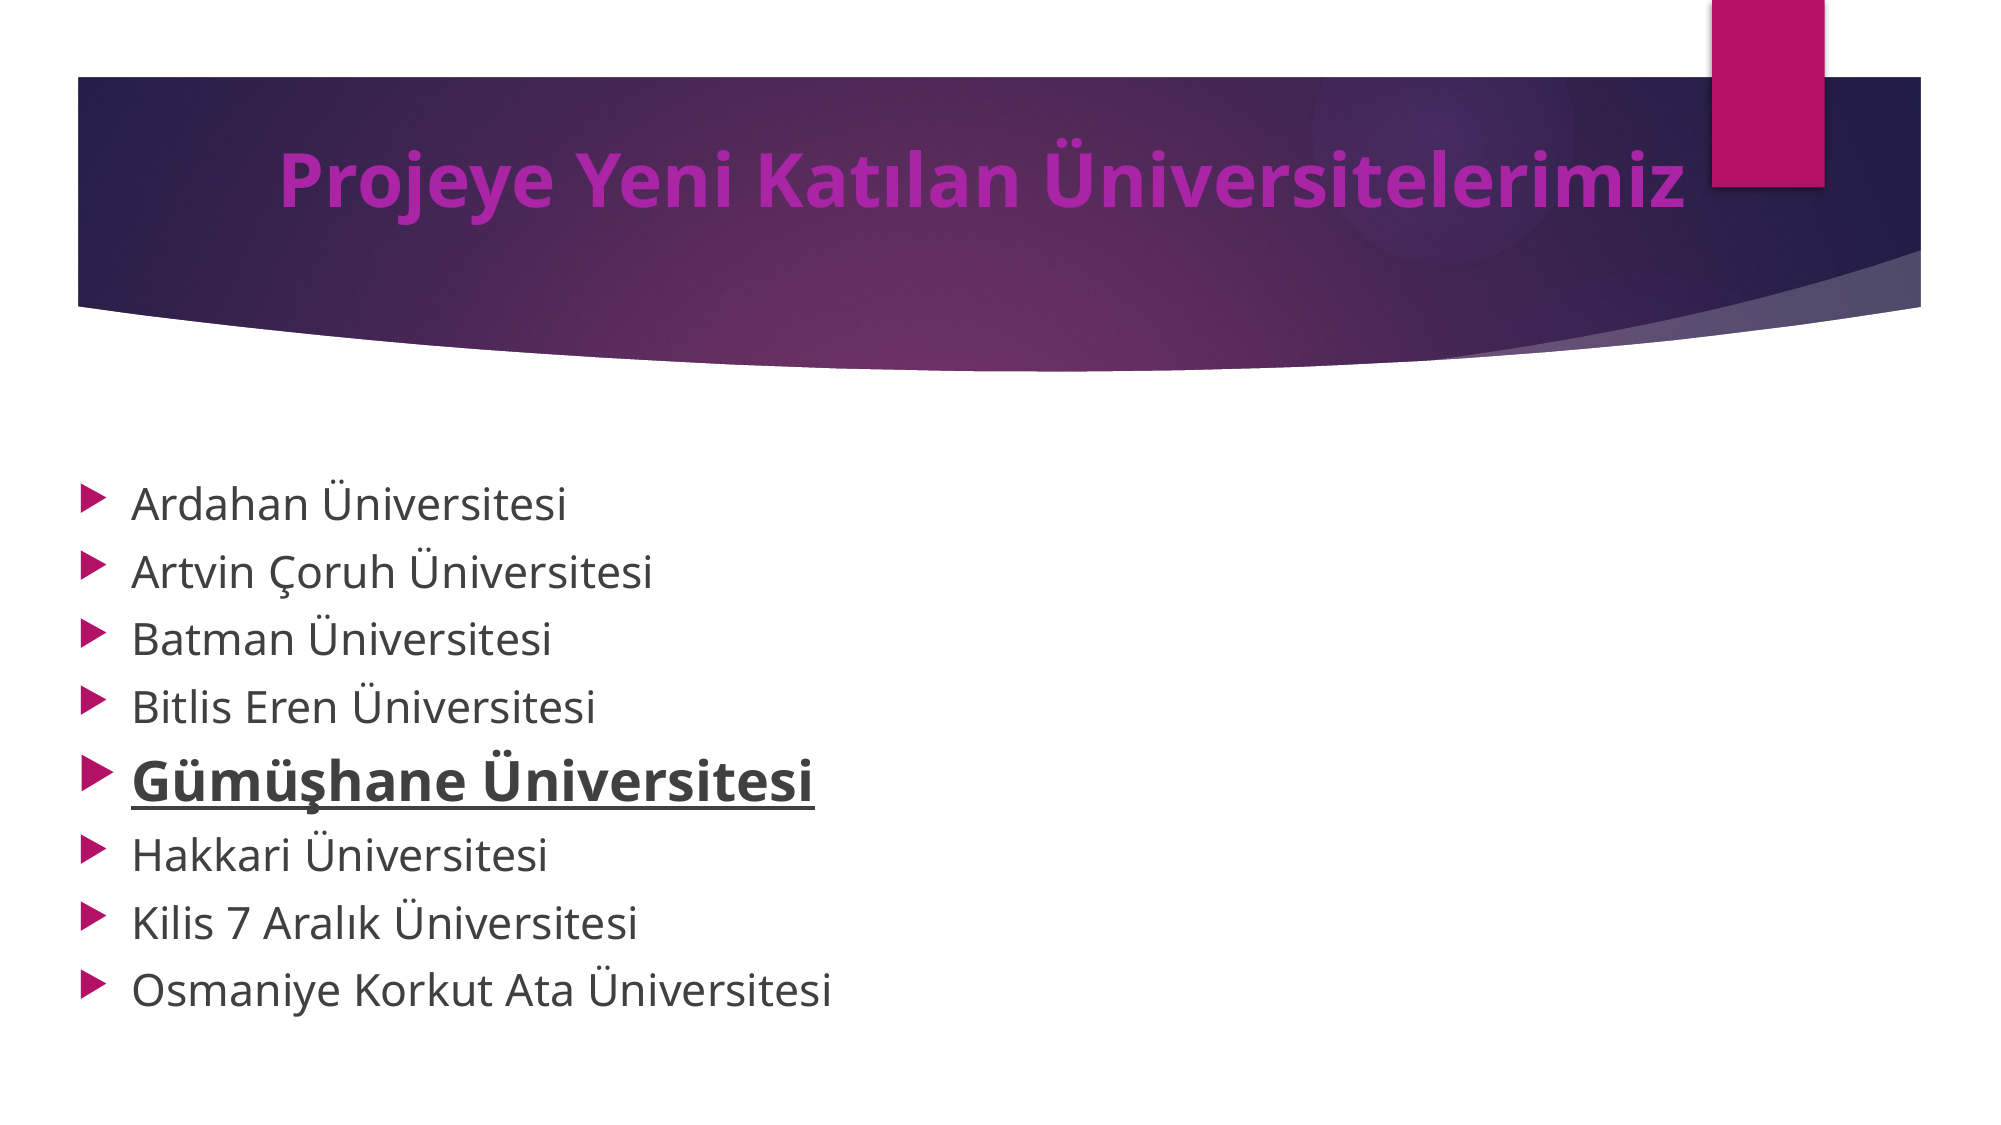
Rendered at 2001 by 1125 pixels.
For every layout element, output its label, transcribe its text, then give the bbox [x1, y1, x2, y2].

list Ardahan Üniversitesi Artvin Çoruh Üniversitesi Batman Üniversitesi Bitlis Eren Üniversitesi Gümüşhane Üniversitesi Hakkari Üniversitesi Kilis 7 Aralık Üniversitesi Osmaniye Korkut Ata Üniversitesi [62, 424, 1850, 1025]
title Projeye Yeni Katılan Üniversitelerimiz [14, 95, 1951, 260]
